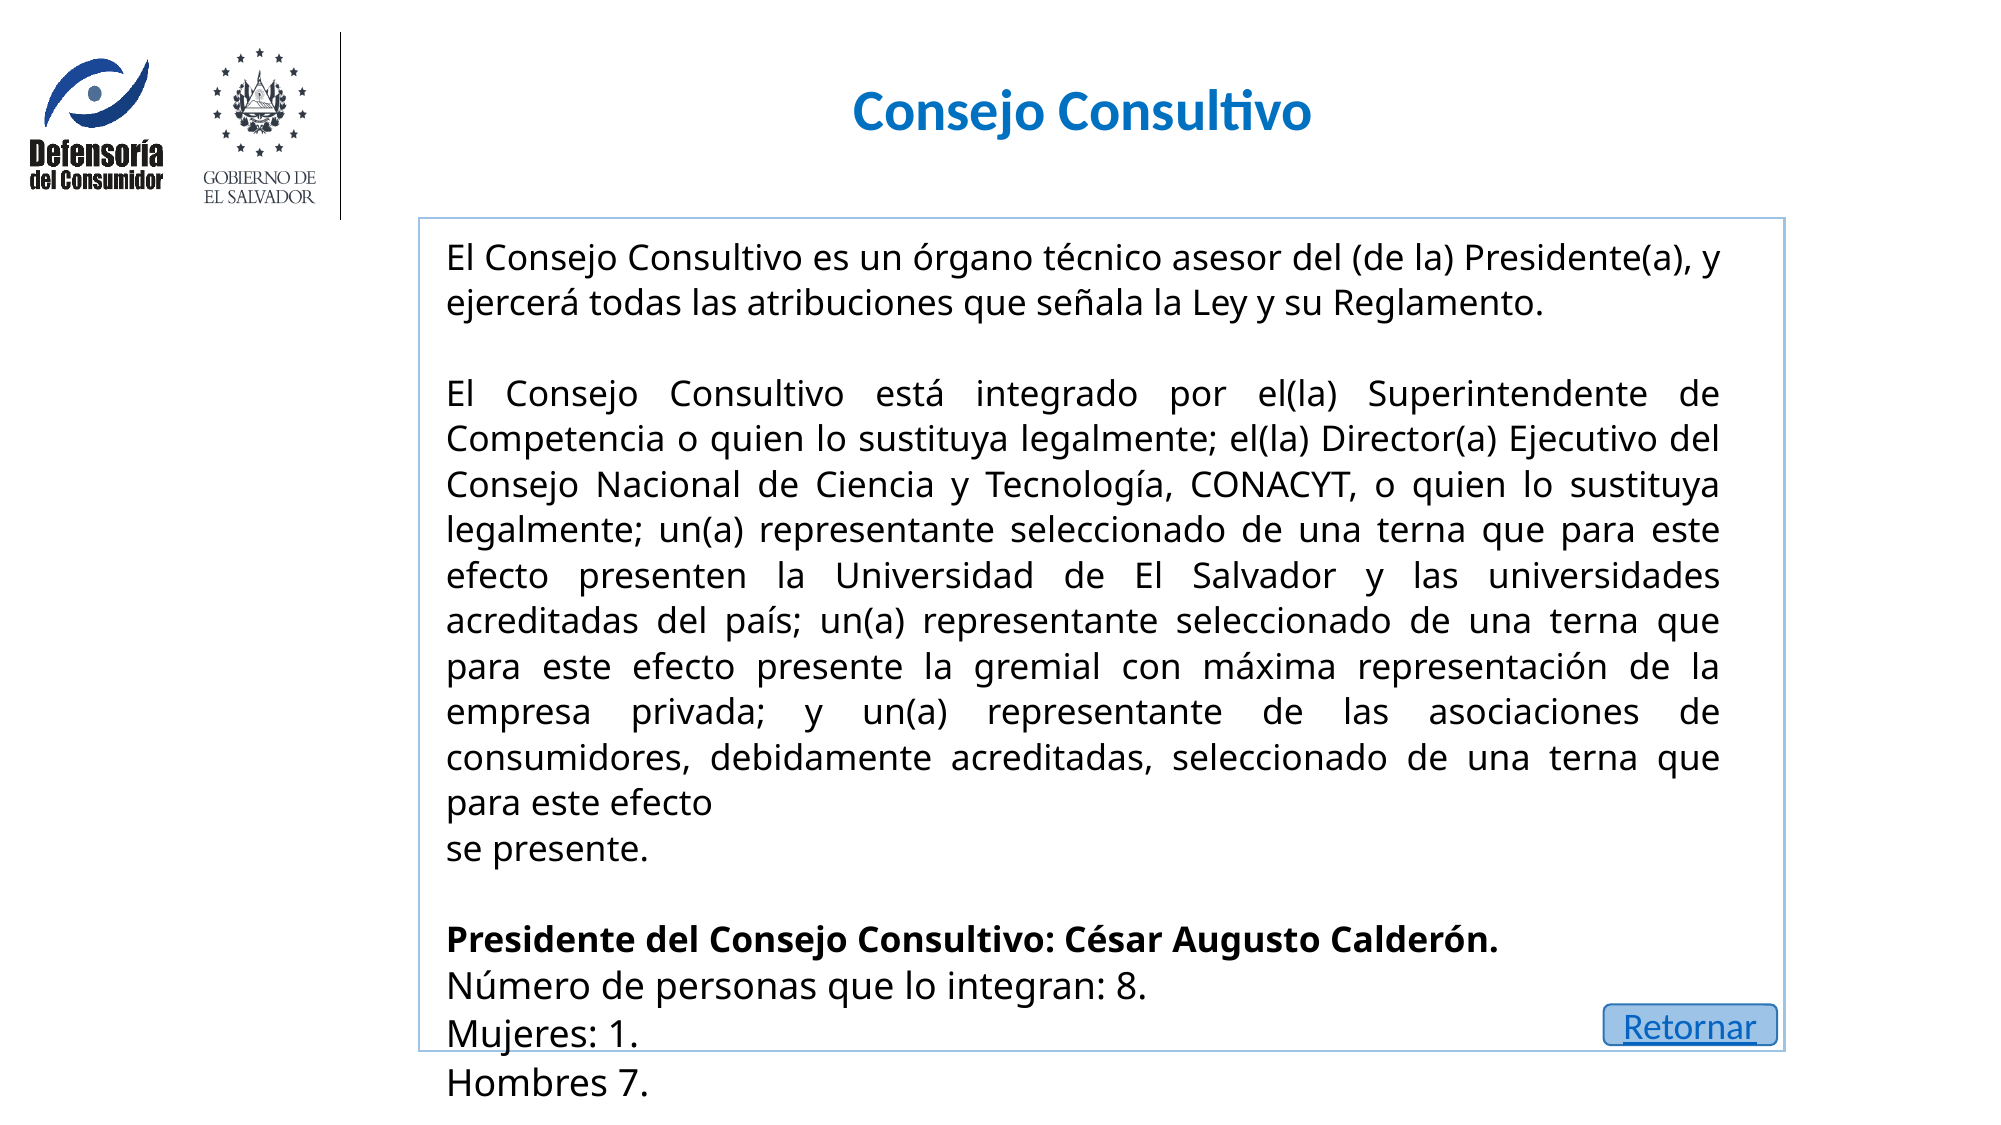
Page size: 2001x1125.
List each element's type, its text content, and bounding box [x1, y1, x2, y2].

text_box Consejo Consultivo [838, 64, 1329, 150]
text_box Retornar [1602, 1003, 1779, 1047]
text_box El Consejo Consultivo es un órgano técnico asesor del (de la) Presidente(a), y ejercerá todas las atribuciones que señala la Ley y su Reglamento. El Consejo Consultivo está integrado por el(la) Superintendente de Competencia o quien lo sustituya legalmente; el(la) Director(a) Ejecutivo del Consejo Nacional de Ciencia y Tecnología, CONACYT, o quien lo sustituya legalmente; un(a) representante seleccionado de una terna que para este efecto presenten la Universidad de El Salvador y las universidades acreditadas del país; un(a) representante seleccionado de una terna que para este efecto presente la gremial con máxima representación de la empresa privada; y un(a) representante de las asociaciones de consumidores, debidamente acreditadas, seleccionado de una terna que para este efecto se presente. Presidente del Consejo Consultivo: César Augusto Calderón. Número de personas que lo integran: 8. Mujeres: 1. Hombres 7. [430, 224, 1736, 1125]
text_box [25, 31, 341, 220]
text_box [418, 217, 1786, 1052]
